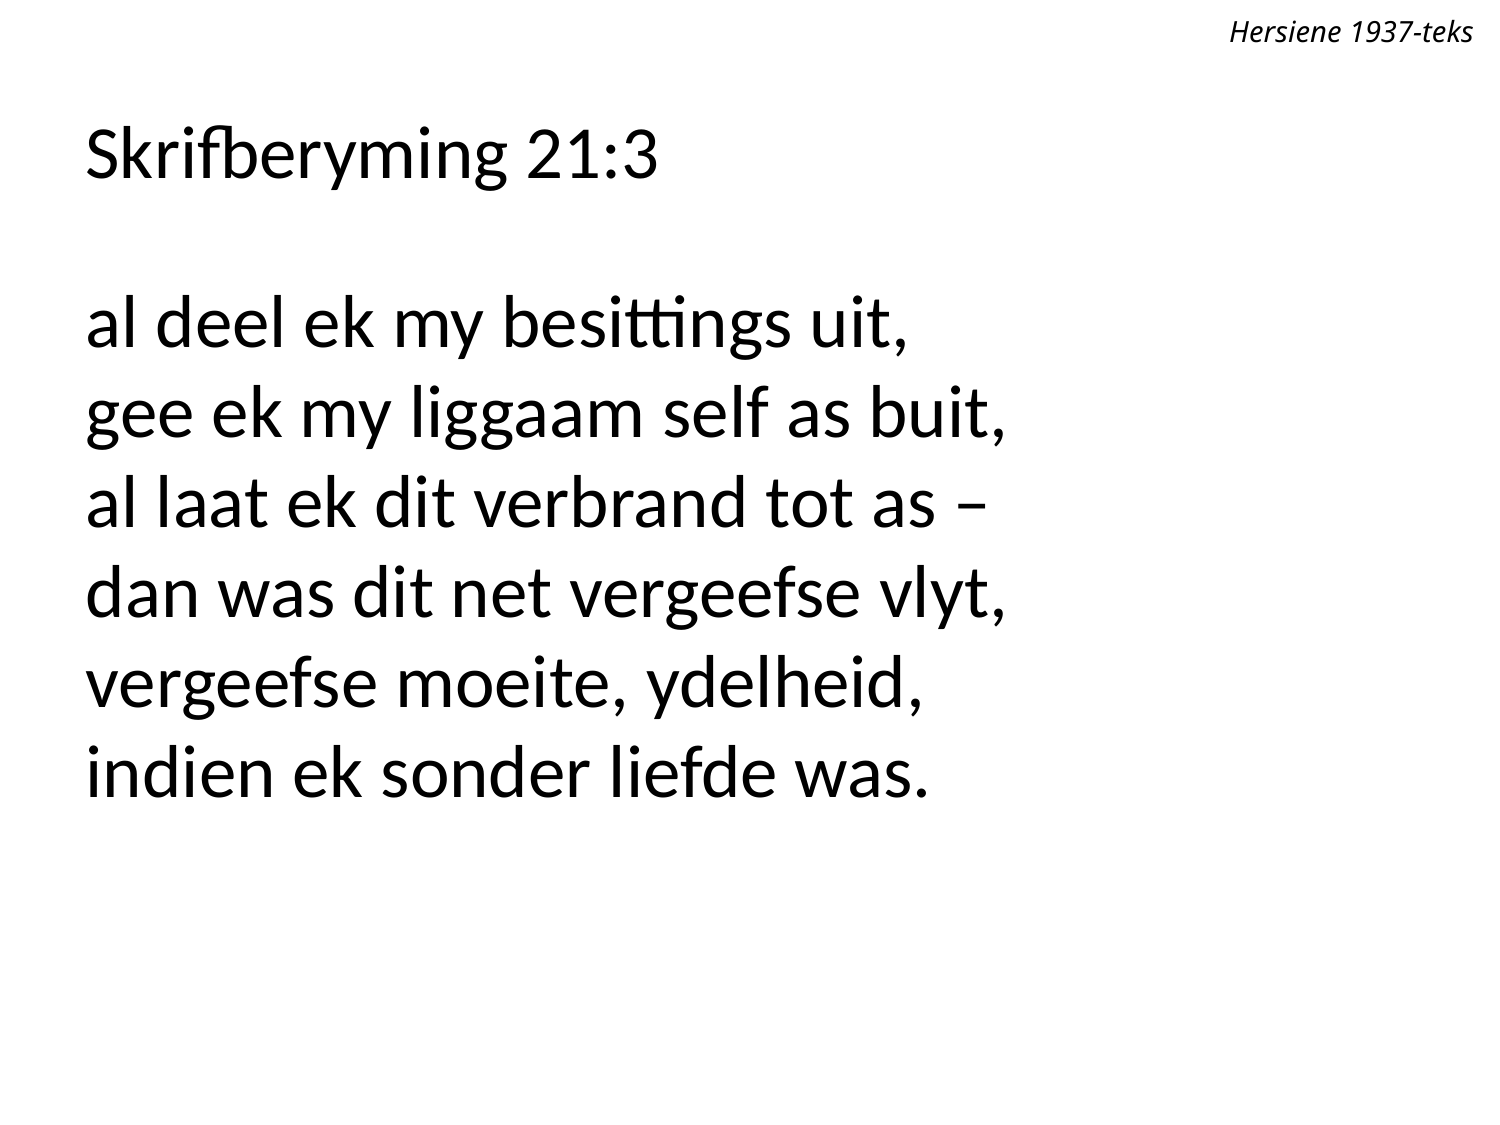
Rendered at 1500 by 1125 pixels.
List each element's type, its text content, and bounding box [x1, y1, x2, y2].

text_box Hersiene 1937-teks [1214, 5, 1489, 56]
text_box Skrifberyming 21:3 al deel ek my besittings uit, gee ek my liggaam self as buit, al laat ek dit verbrand tot as – dan was dit net vergeefse vlyt, vergeefse moeite, ydelheid, indien ek sonder liefde was. [70, 106, 1471, 820]
